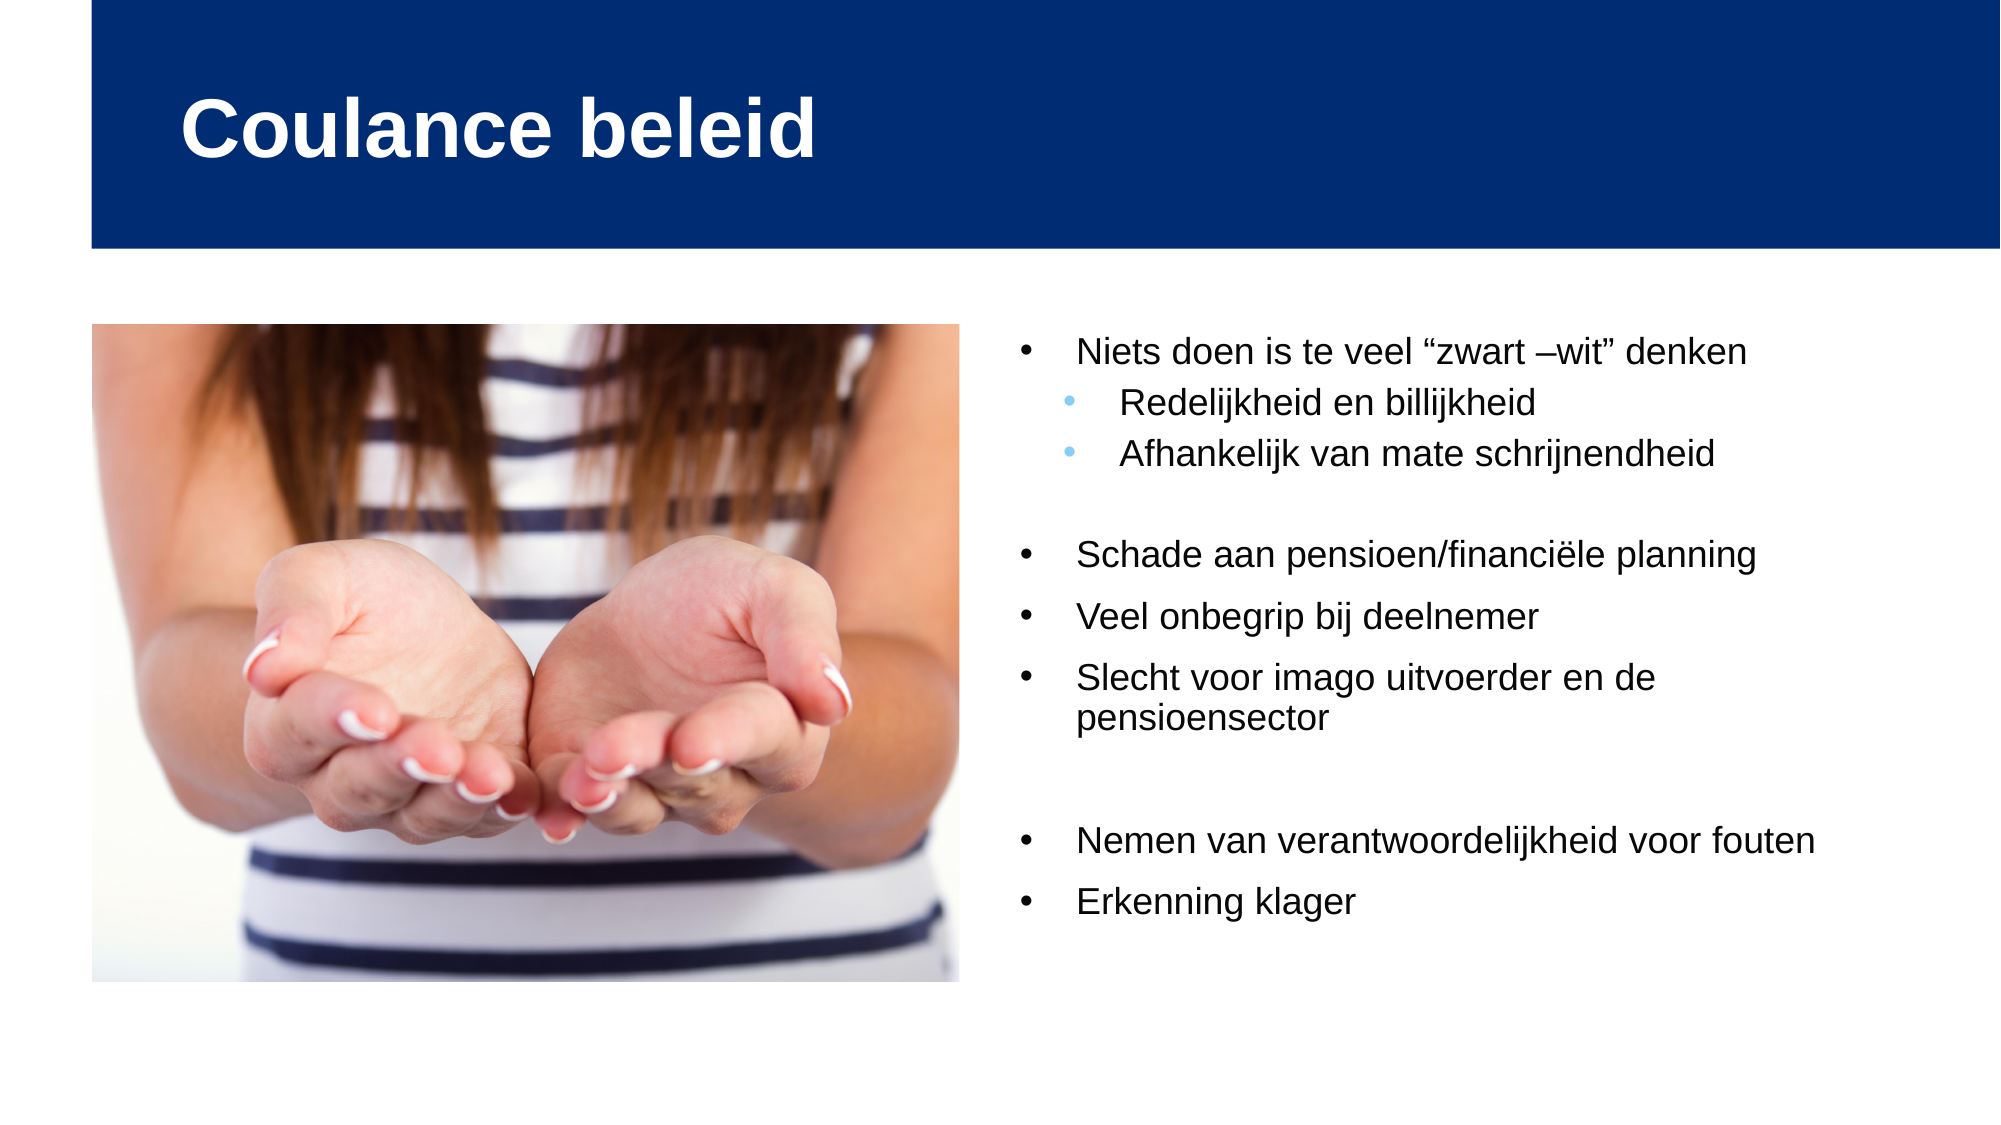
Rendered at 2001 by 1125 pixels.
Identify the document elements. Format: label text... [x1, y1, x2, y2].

list Niets doen is te veel “zwart –wit” denken Redelijkheid en billijkheid Afhankelijk van mate schrijnendheid Schade aan pensioen/financiële planning Veel onbegrip bij deelnemer Slecht voor imago uitvoerder en de pensioensector Nemen van verantwoordelijkheid voor fouten Erkenning klager [1004, 324, 1918, 982]
picture [91, 324, 960, 982]
list Coulance beleid [91, 0, 2000, 249]
